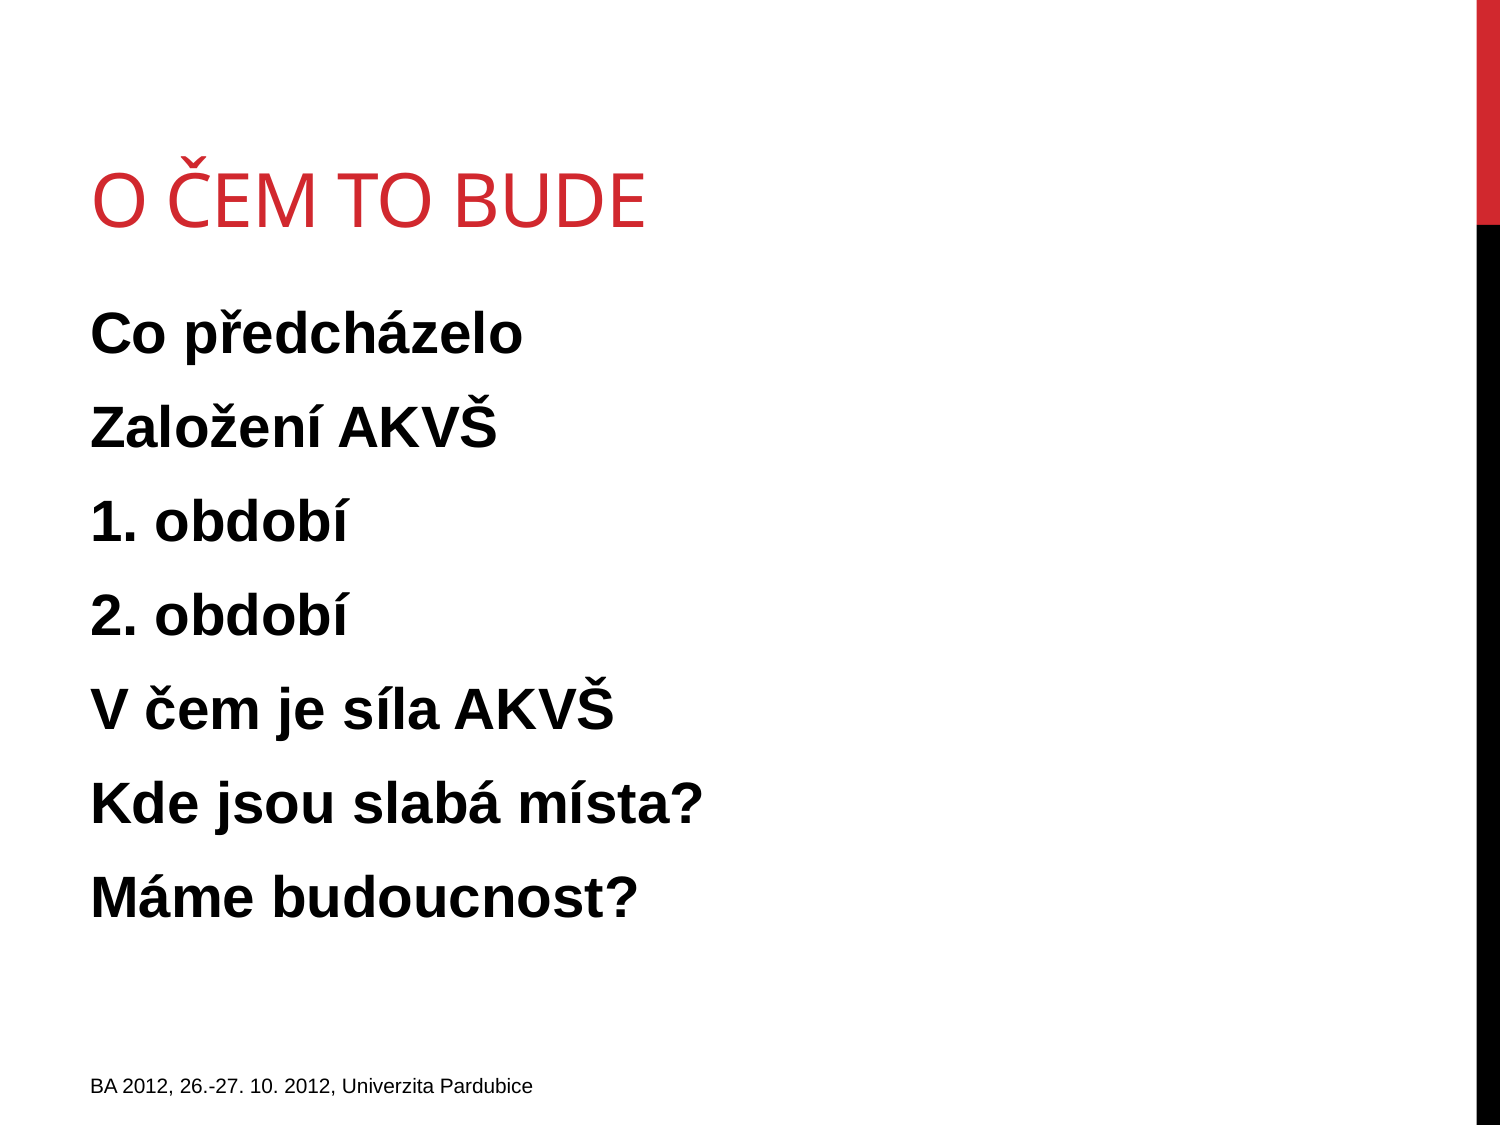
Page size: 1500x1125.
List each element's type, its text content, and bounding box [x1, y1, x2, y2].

list Co předcházelo Založení AKVŠ 1. období 2. období V čem je síla AKVŠ Kde jsou slabá místa? Máme budoucnost? [75, 287, 1325, 1005]
footer BA 2012, 26.-27. 10. 2012, Univerzita Pardubice [75, 1065, 638, 1112]
title O čem to bude [75, 25, 1025, 250]
